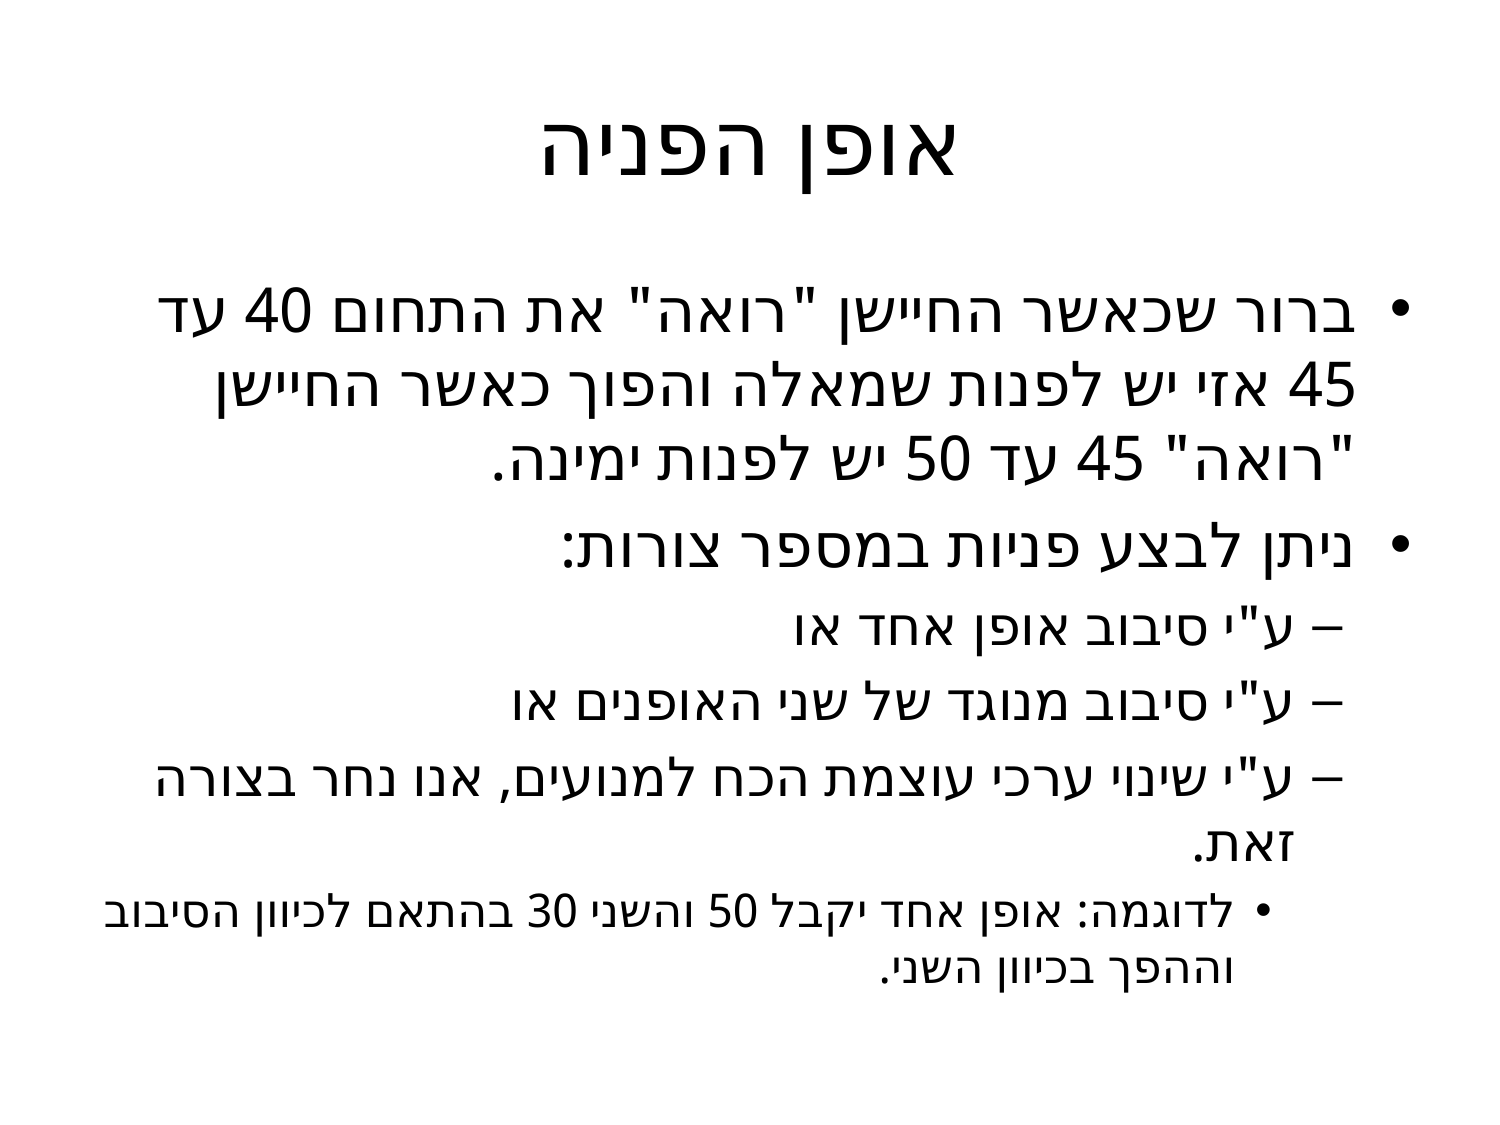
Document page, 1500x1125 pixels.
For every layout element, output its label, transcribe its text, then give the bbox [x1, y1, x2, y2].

title אופן הפניה [75, 45, 1425, 233]
list ברור שכאשר החיישן "רואה" את התחום 40 עד 45 אזי יש לפנות שמאלה והפוך כאשר החיישן "רואה" 45 עד 50 יש לפנות ימינה. ניתן לבצע פניות במספר צורות: ע"י סיבוב אופן אחד או ע"י סיבוב מנוגד של שני האופנים או ע"י שינוי ערכי עוצמת הכח למנועים, אנו נחר בצורה זאת. לדוגמה: אופן אחד יקבל 50 והשני 30 בהתאם לכיוון הסיבוב וההפך בכיוון השני. [75, 262, 1425, 1005]
